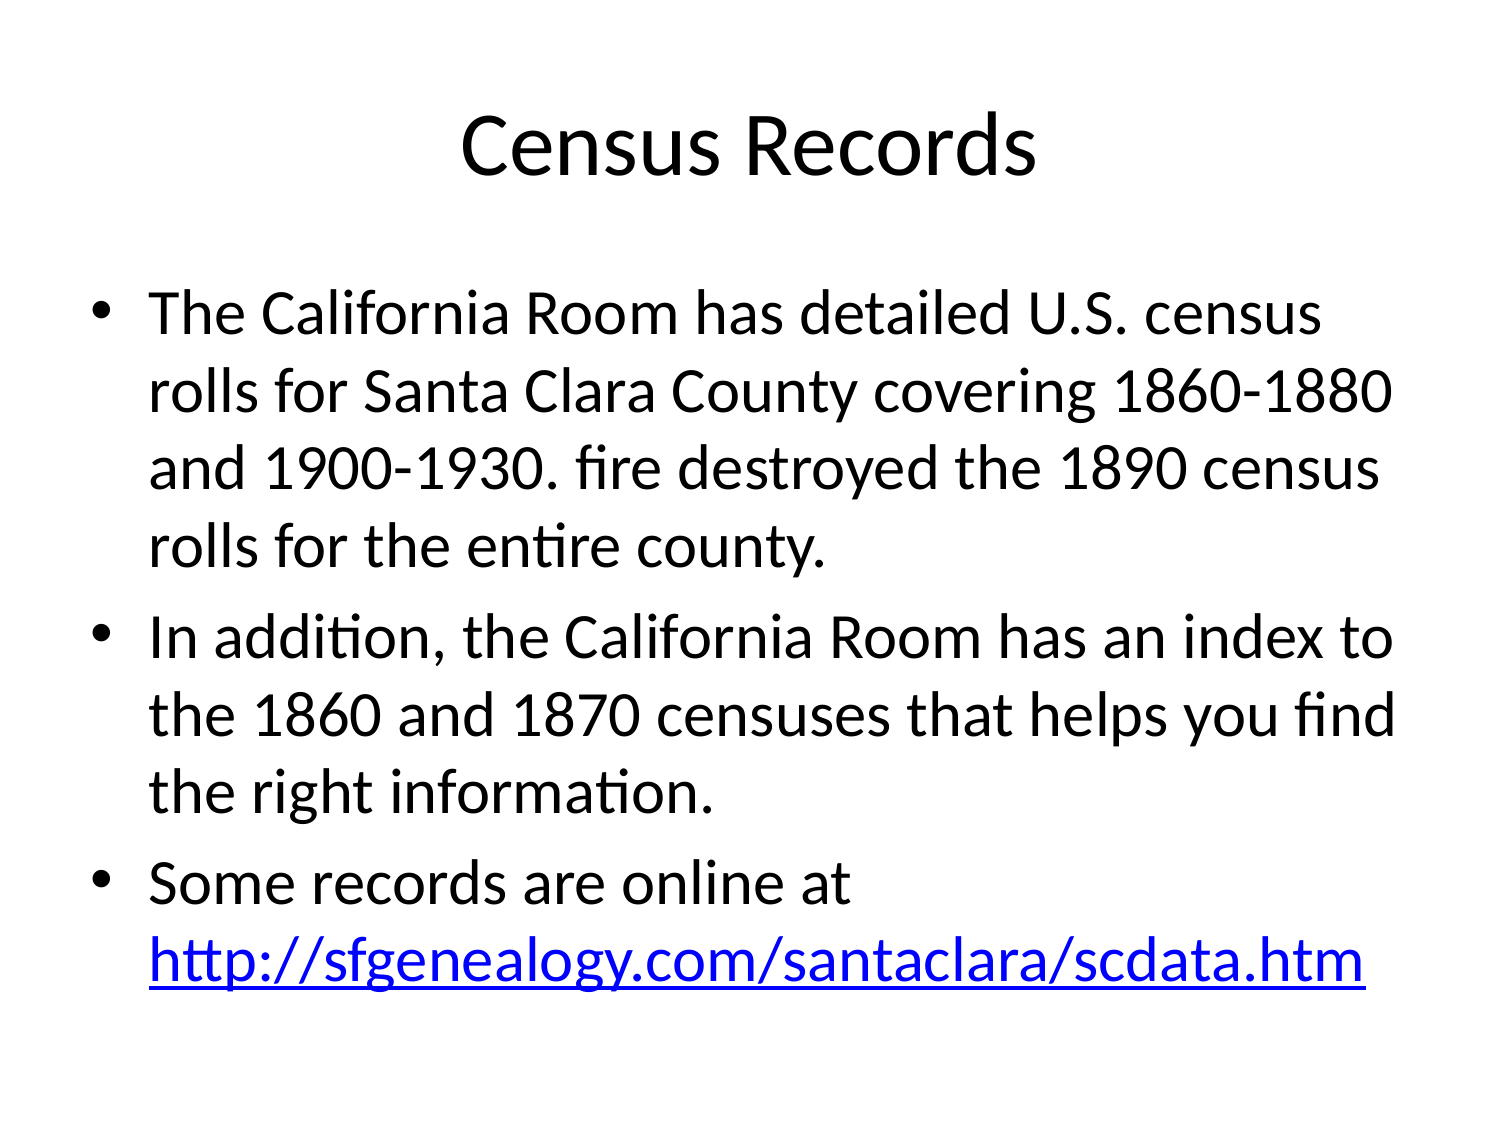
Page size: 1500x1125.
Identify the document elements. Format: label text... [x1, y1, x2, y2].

list The California Room has detailed U.S. census rolls for Santa Clara County covering 1860-1880 and 1900-1930. fire destroyed the 1890 census rolls for the entire county. In addition, the California Room has an index to the 1860 and 1870 censuses that helps you find the right information. Some records are online at http://sfgenealogy.com/santaclara/scdata.htm [75, 262, 1425, 1005]
title Census Records [75, 45, 1425, 233]
